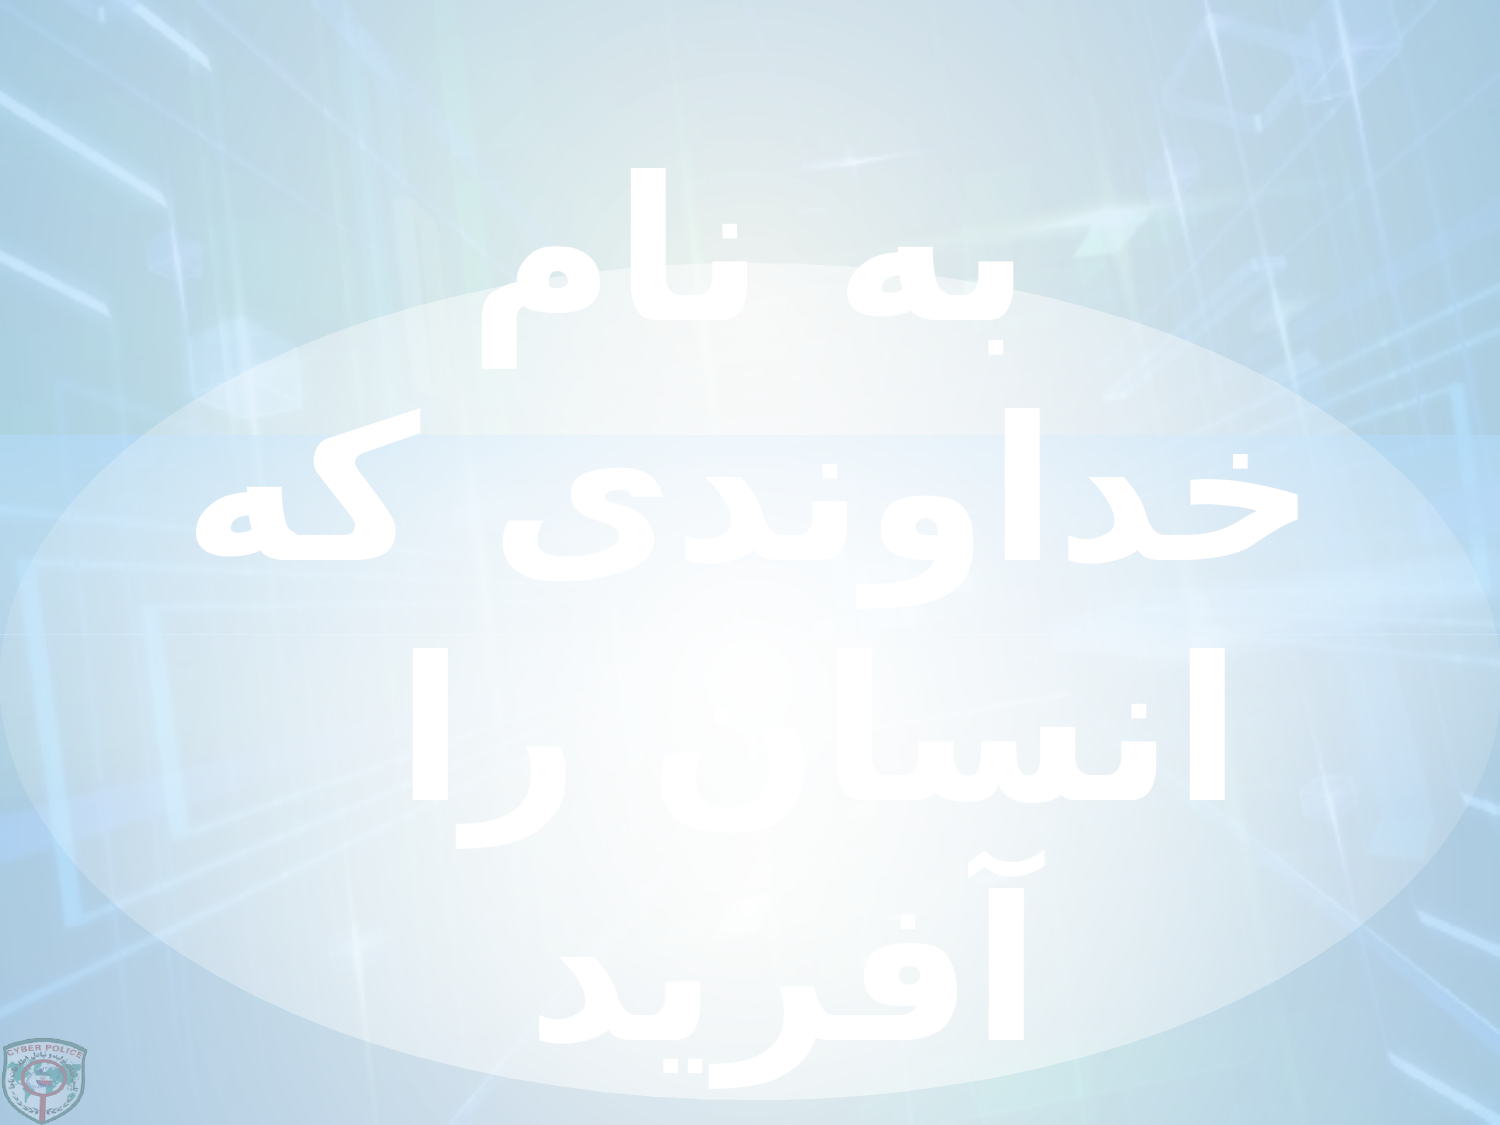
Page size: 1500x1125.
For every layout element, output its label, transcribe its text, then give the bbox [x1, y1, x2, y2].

text_box [0, 1036, 89, 1125]
title به نام خداوندی که انسان را آفرید و با تعلیم حقایق هستی خلقت او را به عنایت رساند و تاج علم و کرامت بر سر برترین آفریده ی خویش نهاد [68, 112, 1432, 1013]
